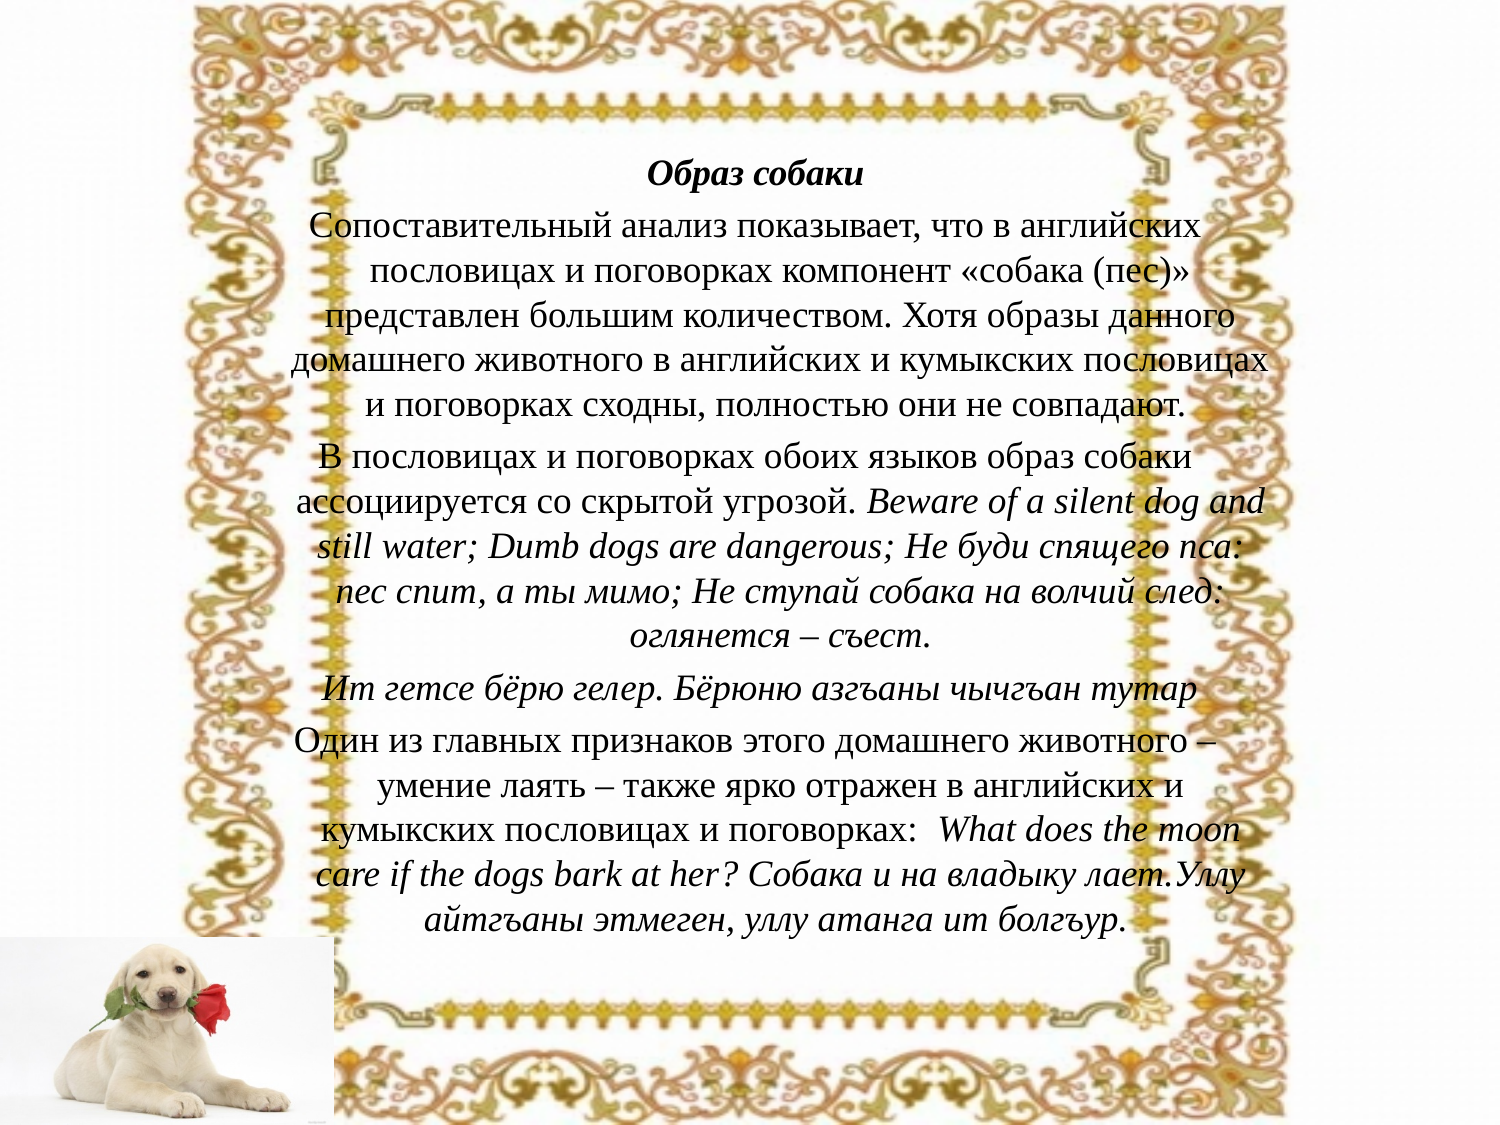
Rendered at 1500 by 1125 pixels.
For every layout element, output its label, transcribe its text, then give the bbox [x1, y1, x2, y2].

list Образ собаки Сопоставительный анализ показывает, что в английских пословицах и поговорках компонент «собака (пес)» представлен большим количеством. Хотя образы данного домашнего животного в английских и кумыкских пословицах и поговорках сходны, полностью они не совпадают. В пословицах и поговорках обоих языков образ собаки ассоциируется со скрытой угрозой. Beware of a silent dog and still water; Dumb dogs are dangerous; Не буди спящего пса: пес спит, а ты мимо; Не ступай собака на волчий след: оглянется – съест. Ит гетсе бёрю гелер. Бёрюню азгъаны чычгъан тутар Один из главных признаков этого домашнего животного – умение лаять – также ярко отражен в английских и кумыкских пословицах и поговорках: What does the moon care if the dogs bark at her? Собака и на владыку лает.Уллу айтгъаны этмеген, уллу атанга ит болгъур. [222, 140, 1289, 1005]
picture [0, 0, 1500, 1125]
